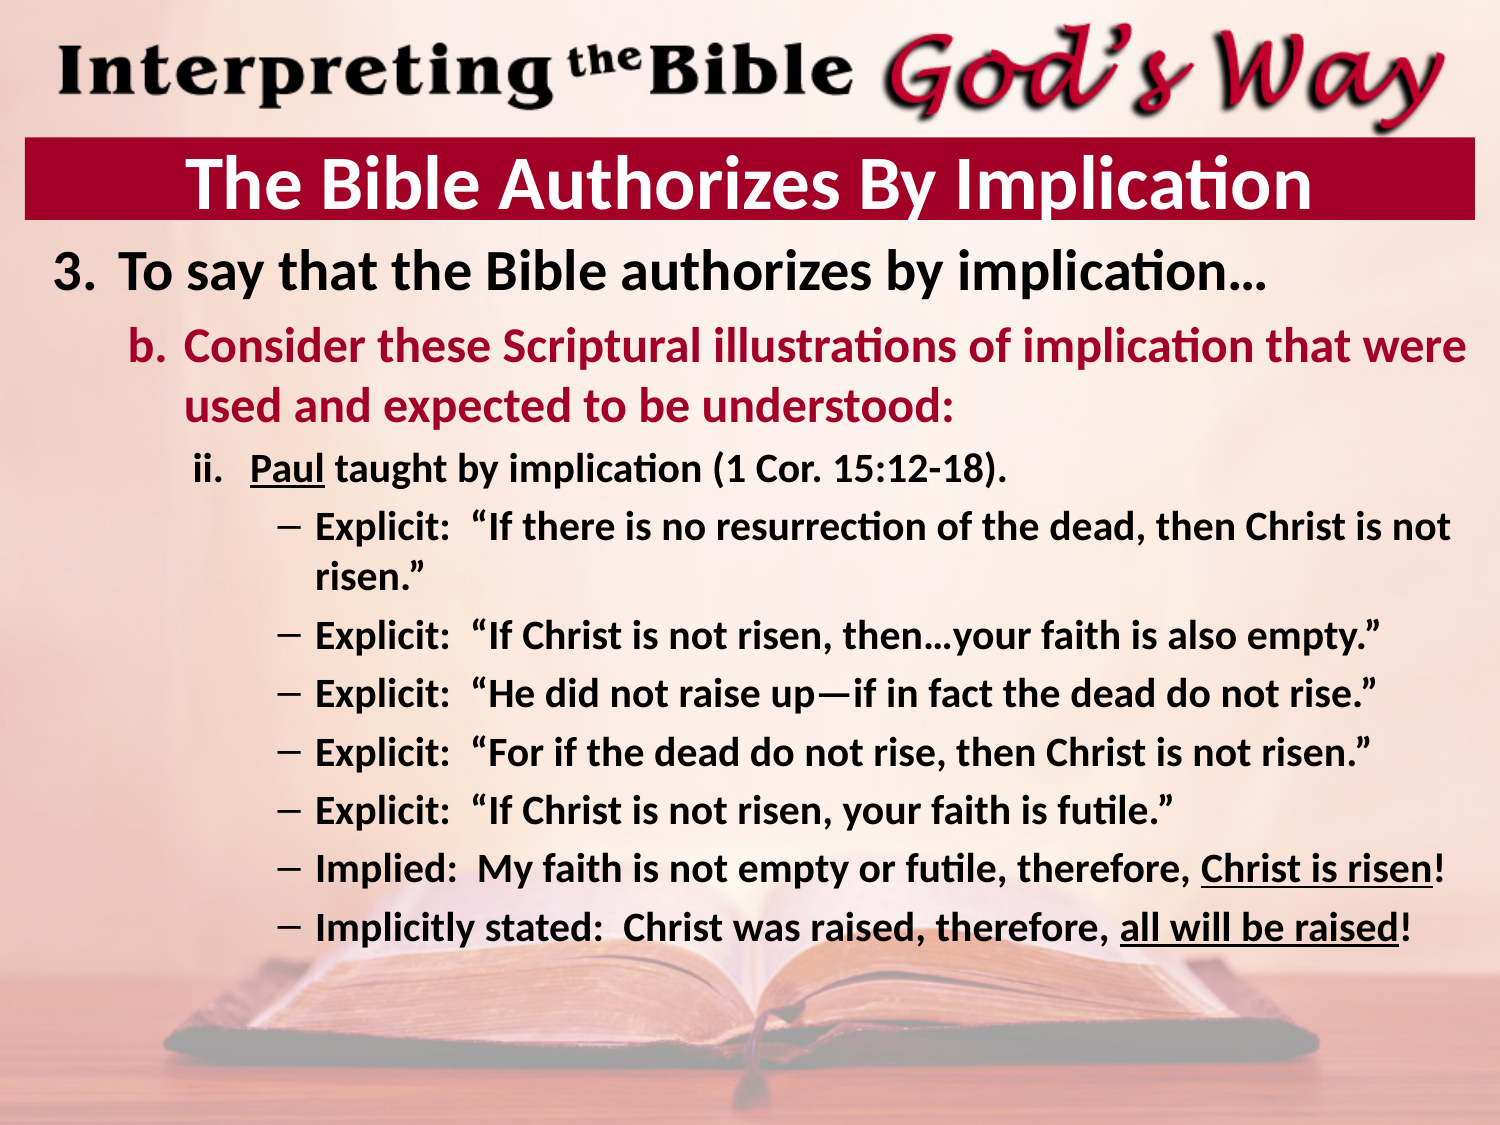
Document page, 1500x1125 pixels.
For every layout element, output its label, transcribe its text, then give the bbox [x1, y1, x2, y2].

title The Bible Authorizes By Implication [24, 137, 1475, 220]
list To say that the Bible authorizes by implication… Consider these Scriptural illustrations of implication that were used and expected to be understood: Paul taught by implication (1 Cor. 15:12-18). Explicit: “If there is no resurrection of the dead, then Christ is not risen.” Explicit: “If Christ is not risen, then…your faith is also empty.” Explicit: “He did not raise up—if in fact the dead do not rise.” Explicit: “For if the dead do not rise, then Christ is not risen.” Explicit: “If Christ is not risen, your faith is futile.” Implied: My faith is not empty or futile, therefore, Christ is risen! Implicitly stated: Christ was raised, therefore, all will be raised! [37, 224, 1500, 1125]
picture [0, 0, 1500, 1125]
